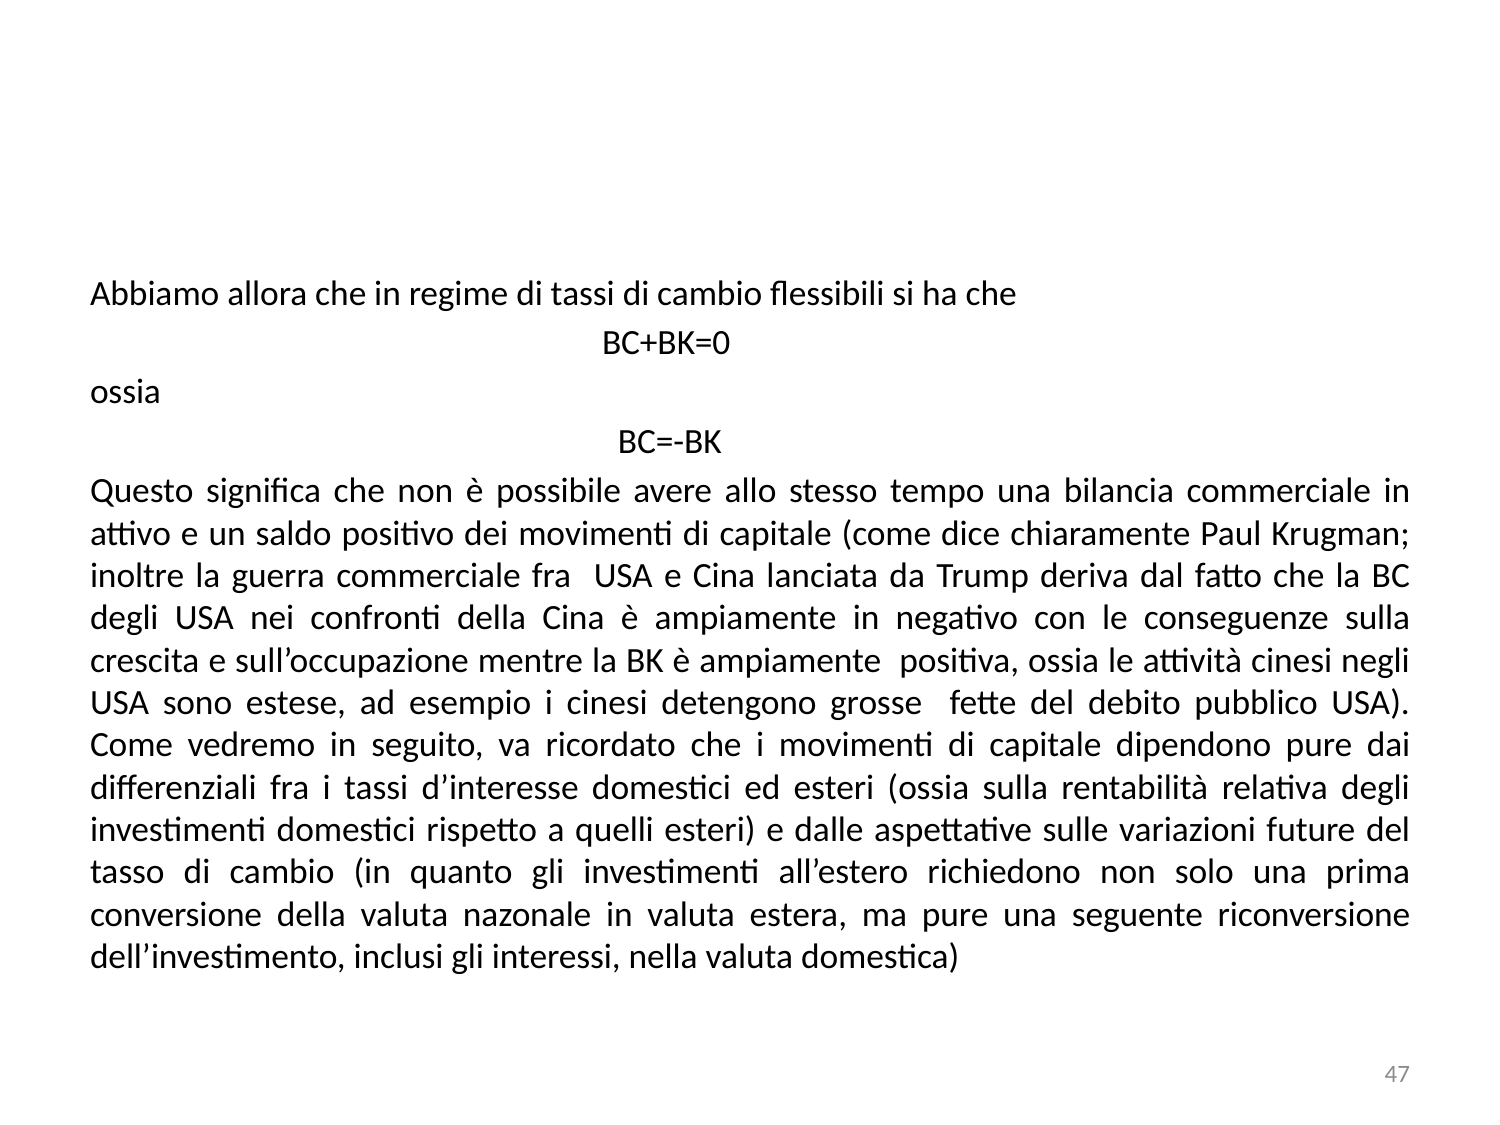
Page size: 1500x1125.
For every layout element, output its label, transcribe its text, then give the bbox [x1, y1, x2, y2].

list Abbiamo allora che in regime di tassi di cambio flessibili si ha che BC+BK=0 ossia BC=-BK Questo significa che non è possibile avere allo stesso tempo una bilancia commerciale in attivo e un saldo positivo dei movimenti di capitale (come dice chiaramente Paul Krugman; inoltre la guerra commerciale fra USA e Cina lanciata da Trump deriva dal fatto che la BC degli USA nei confronti della Cina è ampiamente in negativo con le conseguenze sulla crescita e sull’occupazione mentre la BK è ampiamente positiva, ossia le attività cinesi negli USA sono estese, ad esempio i cinesi detengono grosse fette del debito pubblico USA). Come vedremo in seguito, va ricordato che i movimenti di capitale dipendono pure dai differenziali fra i tassi d’interesse domestici ed esteri (ossia sulla rentabilità relativa degli investimenti domestici rispetto a quelli esteri) e dalle aspettative sulle variazioni future del tasso di cambio (in quanto gli investimenti all’estero richiedono non solo una prima conversione della valuta nazonale in valuta estera, ma pure una seguente riconversione dell’investimento, inclusi gli interessi, nella valuta domestica) [75, 262, 1425, 1005]
slide_number 47 [1074, 1042, 1425, 1103]
